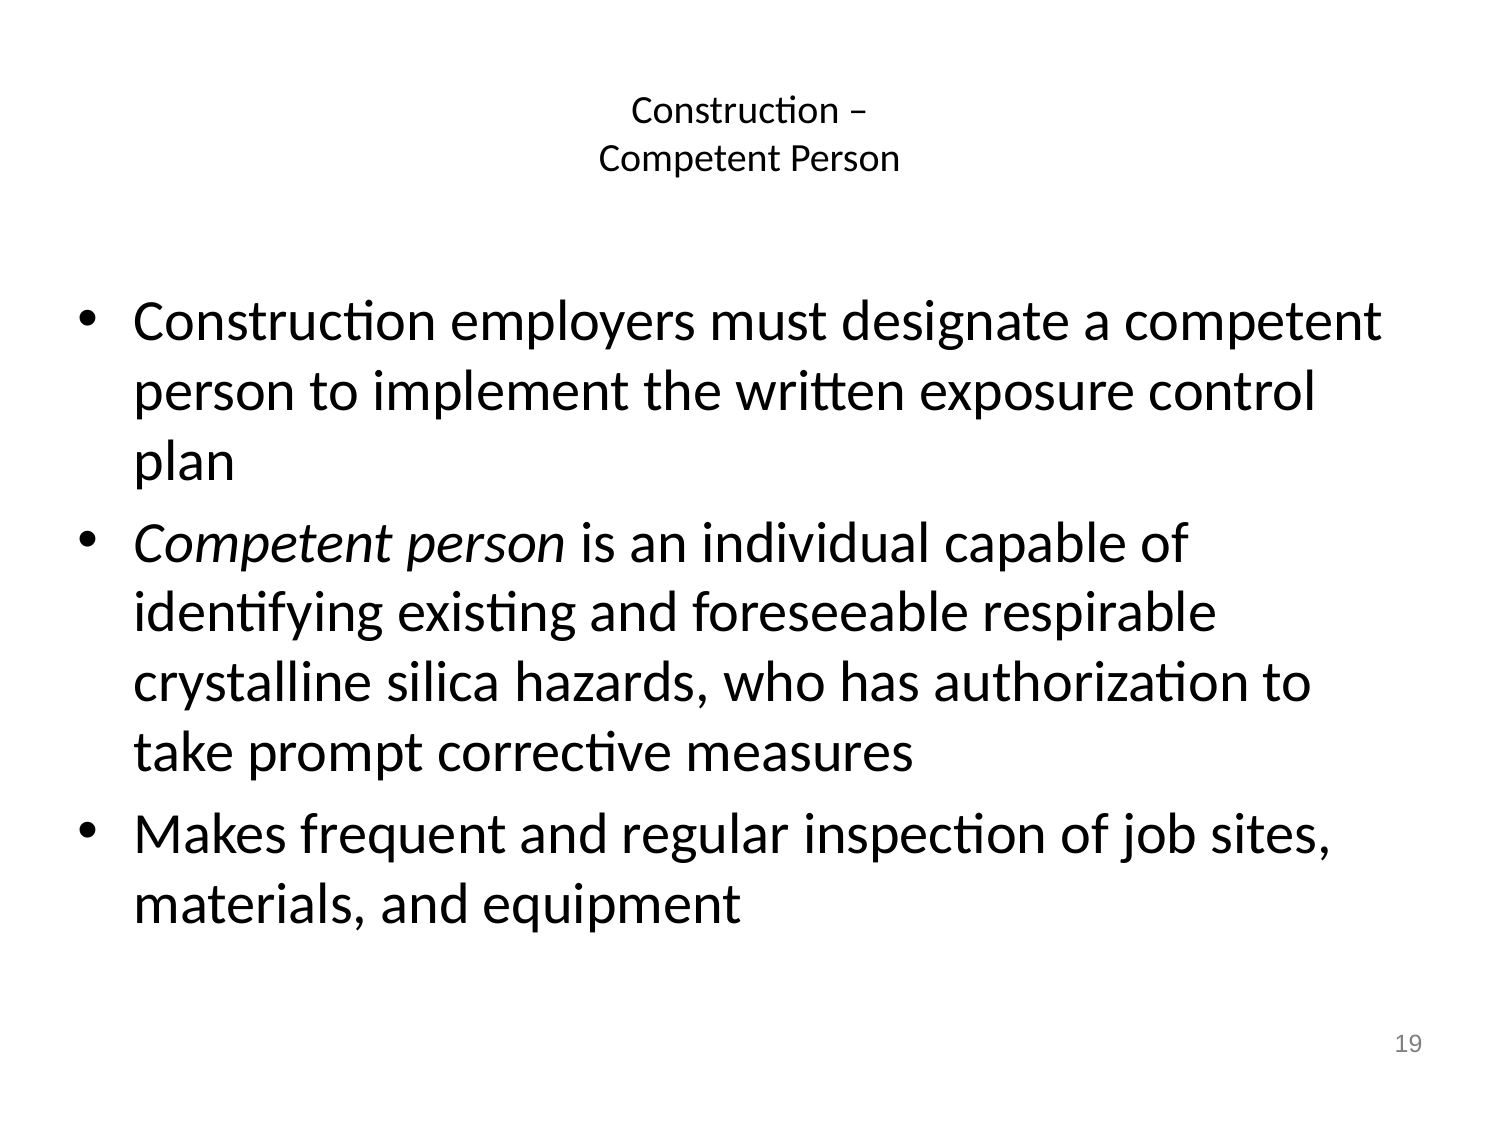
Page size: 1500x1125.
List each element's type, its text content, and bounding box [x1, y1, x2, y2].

slide_number 19 [1325, 1012, 1438, 1073]
list Construction employers must designate a competent person to implement the written exposure control plan Competent person is an individual capable of identifying existing and foreseeable respirable crystalline silica hazards, who has authorization to take prompt corrective measures Makes frequent and regular inspection of job sites, materials, and equipment [62, 275, 1438, 1075]
title Construction – Competent Person [75, 75, 1425, 188]
